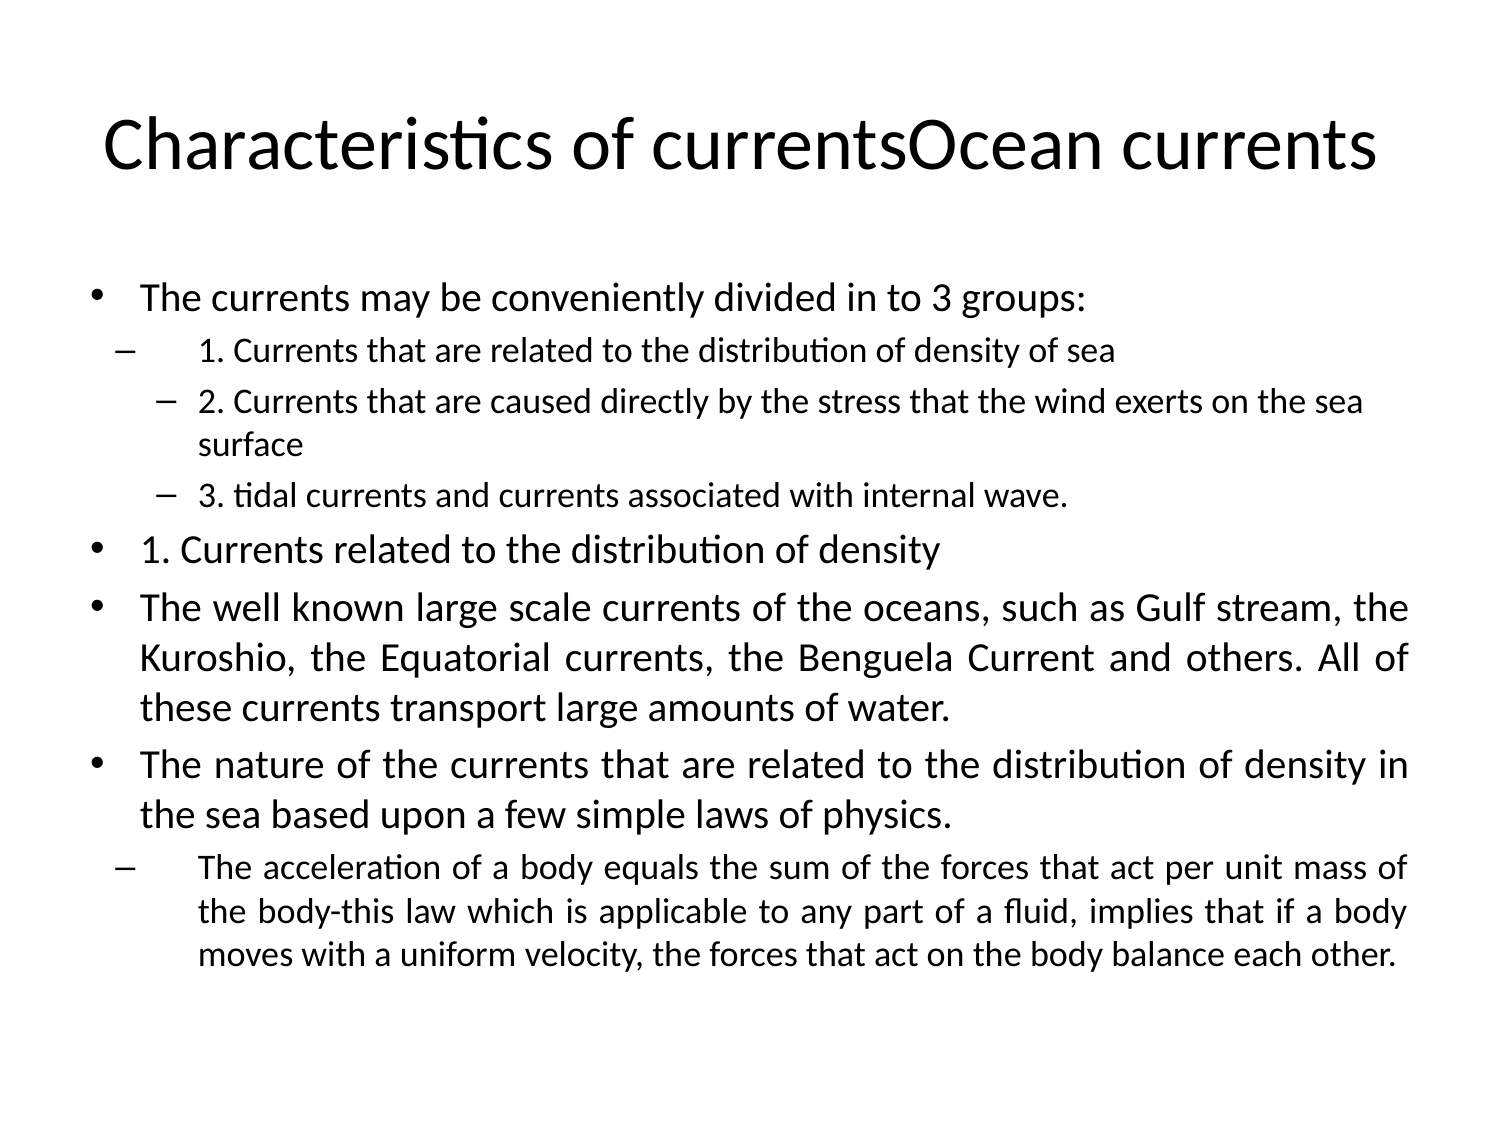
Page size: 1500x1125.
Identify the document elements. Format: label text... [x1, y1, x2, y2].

list The currents may be conveniently divided in to 3 groups: 1. Currents that are related to the distribution of density of sea 2. Currents that are caused directly by the stress that the wind exerts on the sea surface 3. tidal currents and currents associated with internal wave. 1. Currents related to the distribution of density The well known large scale currents of the oceans, such as Gulf stream, the Kuroshio, the Equatorial currents, the Benguela Current and others. All of these currents transport large amounts of water. The nature of the currents that are related to the distribution of density in the sea based upon a few simple laws of physics. The acceleration of a body equals the sum of the forces that act per unit mass of the body-this law which is applicable to any part of a fluid, implies that if a body moves with a uniform velocity, the forces that act on the body balance each other. [75, 262, 1425, 1005]
title Characteristics of currentsOcean currents [75, 45, 1425, 233]
